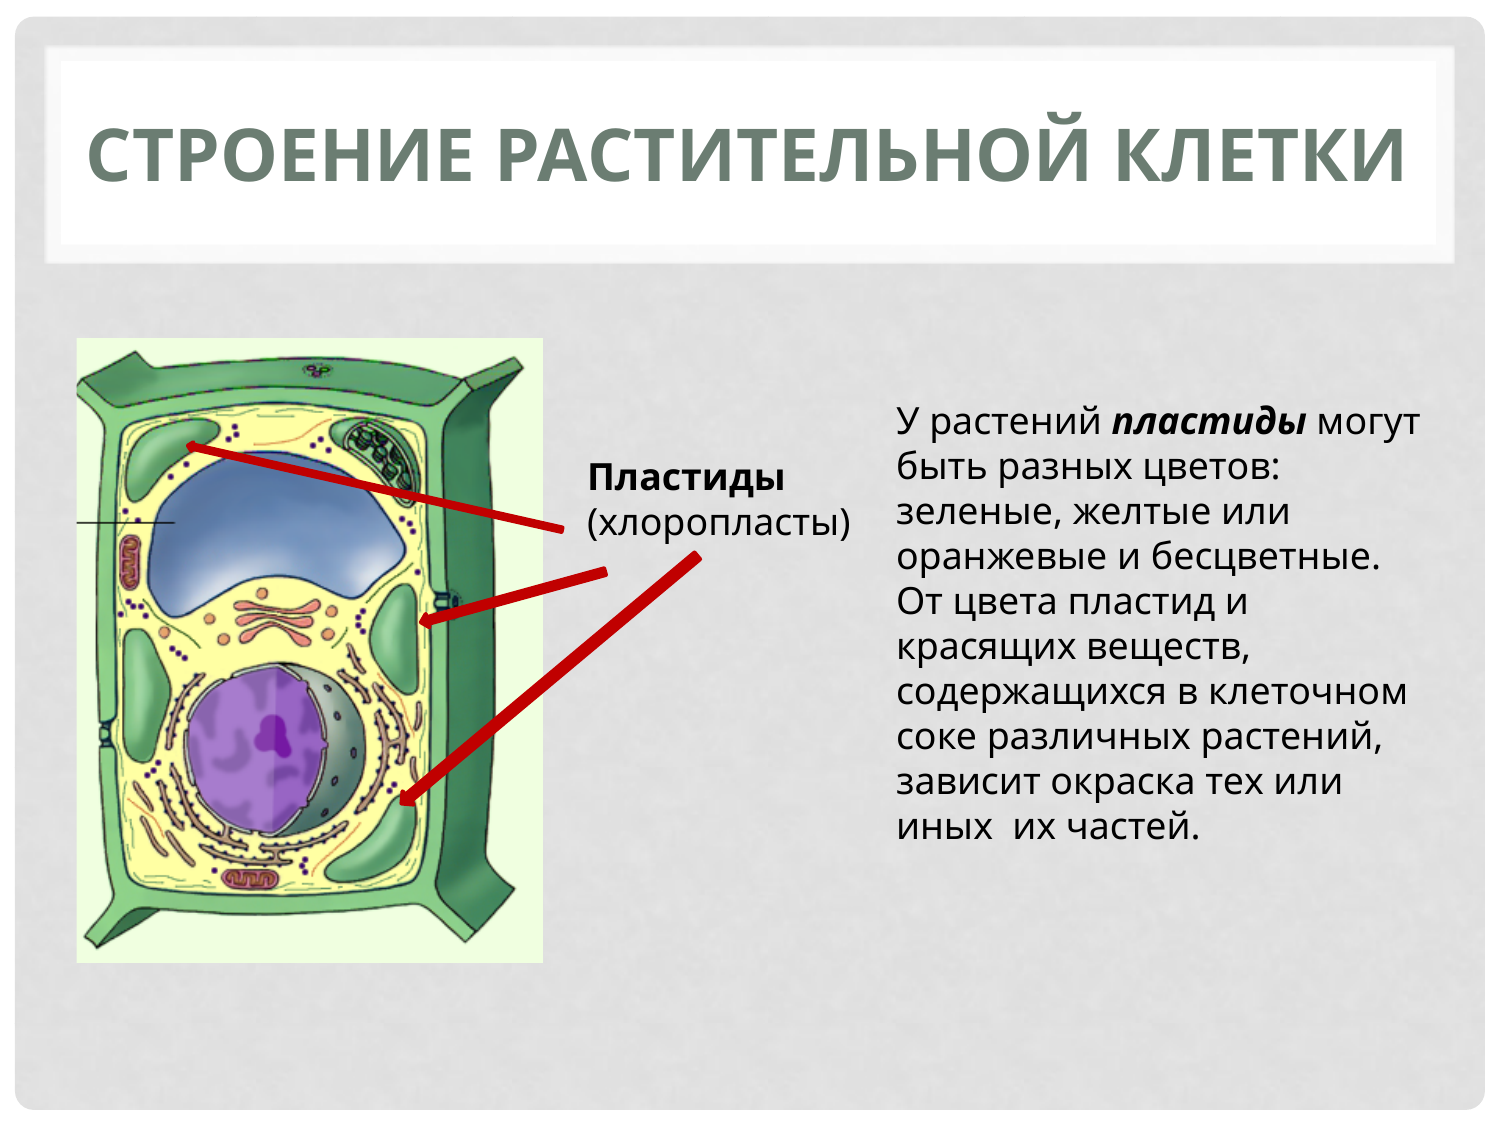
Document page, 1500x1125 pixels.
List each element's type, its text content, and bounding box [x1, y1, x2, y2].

text_box [544, 521, 565, 534]
text_box Пластиды (хлоропласты) [572, 445, 866, 551]
text_box [544, 566, 608, 595]
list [76, 337, 544, 964]
text_box У растений пластиды могут быть разных цветов: зеленые, желтые или оранжевые и бесцветные. От цвета пластид и красящих веществ, содержащихся в клеточном соке различных растений, зависит окраска тех или иных их частей. [881, 389, 1437, 854]
title Строение растительной клетки [69, 66, 1425, 238]
text_box [544, 550, 703, 693]
